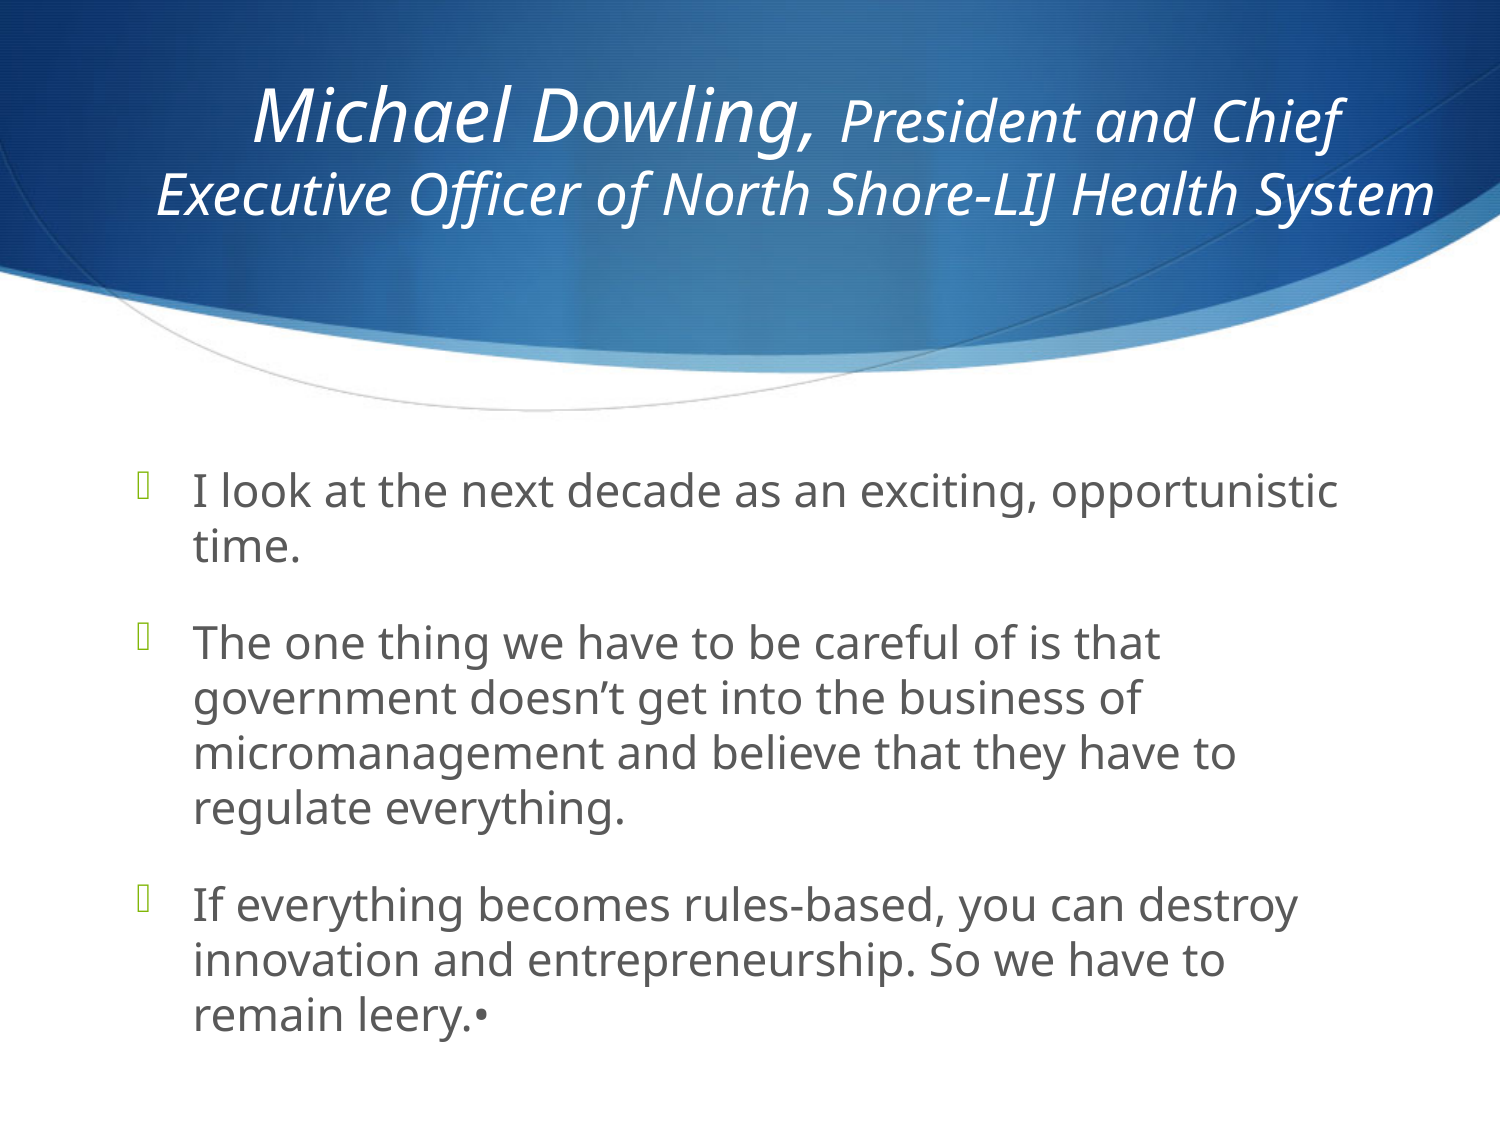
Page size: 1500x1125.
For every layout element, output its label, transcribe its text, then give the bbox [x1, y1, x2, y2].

picture [0, 0, 1500, 1125]
list I look at the next decade as an exciting, opportunistic time. The one thing we have to be careful of is that government doesn’t get into the business of micromanagement and believe that they have to regulate everything. If everything becomes rules-based, you can destroy innovation and entrepreneurship. So we have to remain leery.• [121, 454, 1379, 991]
title Michael Dowling, President and Chief Executive Officer of North Shore-LIJ Health System [121, 53, 1472, 241]
